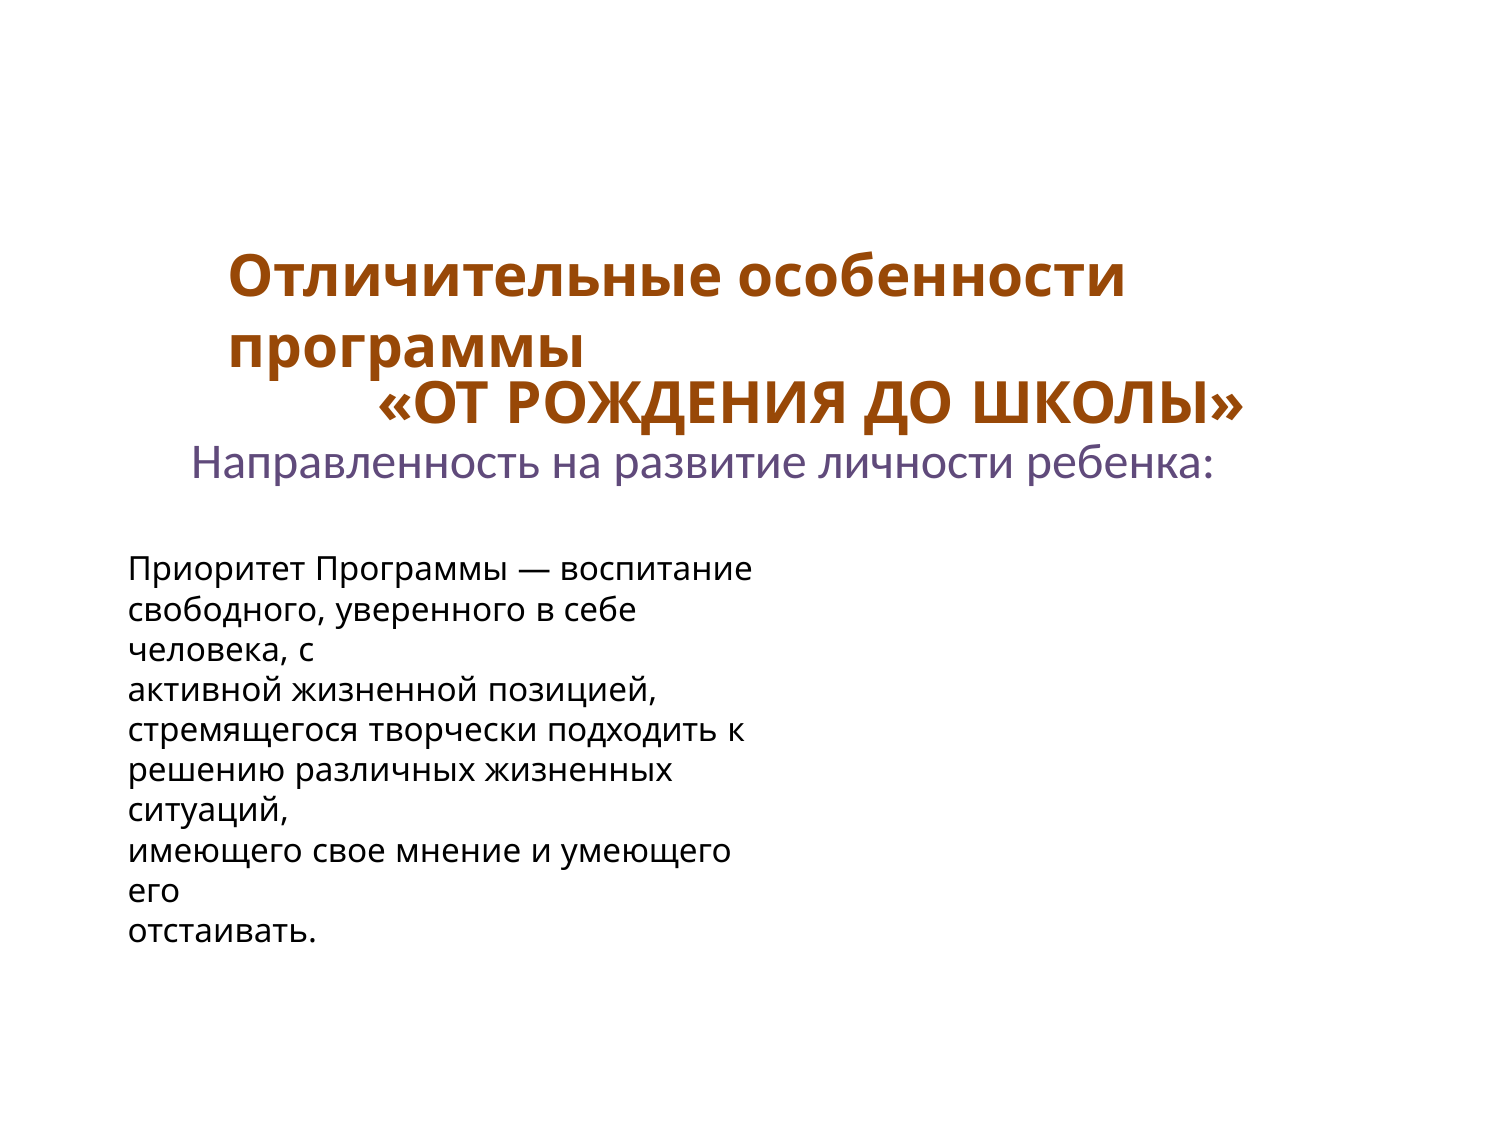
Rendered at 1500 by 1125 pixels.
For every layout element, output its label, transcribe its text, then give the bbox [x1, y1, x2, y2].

text_box Отличительные особенности программы «ОТ РОЖДЕНИЯ ДО ШКОЛЫ» [227, 236, 1297, 435]
text_box Приоритет Программы — воспитание свободного, уверенного в себе человека, с активной жизненной позицией, стремящегося творчески подходить к решению различных жизненных ситуаций, имеющего свое мнение и умеющего его отстаивать. [127, 546, 762, 950]
text_box Направленность на развитие личности ребенка: [176, 420, 1232, 496]
